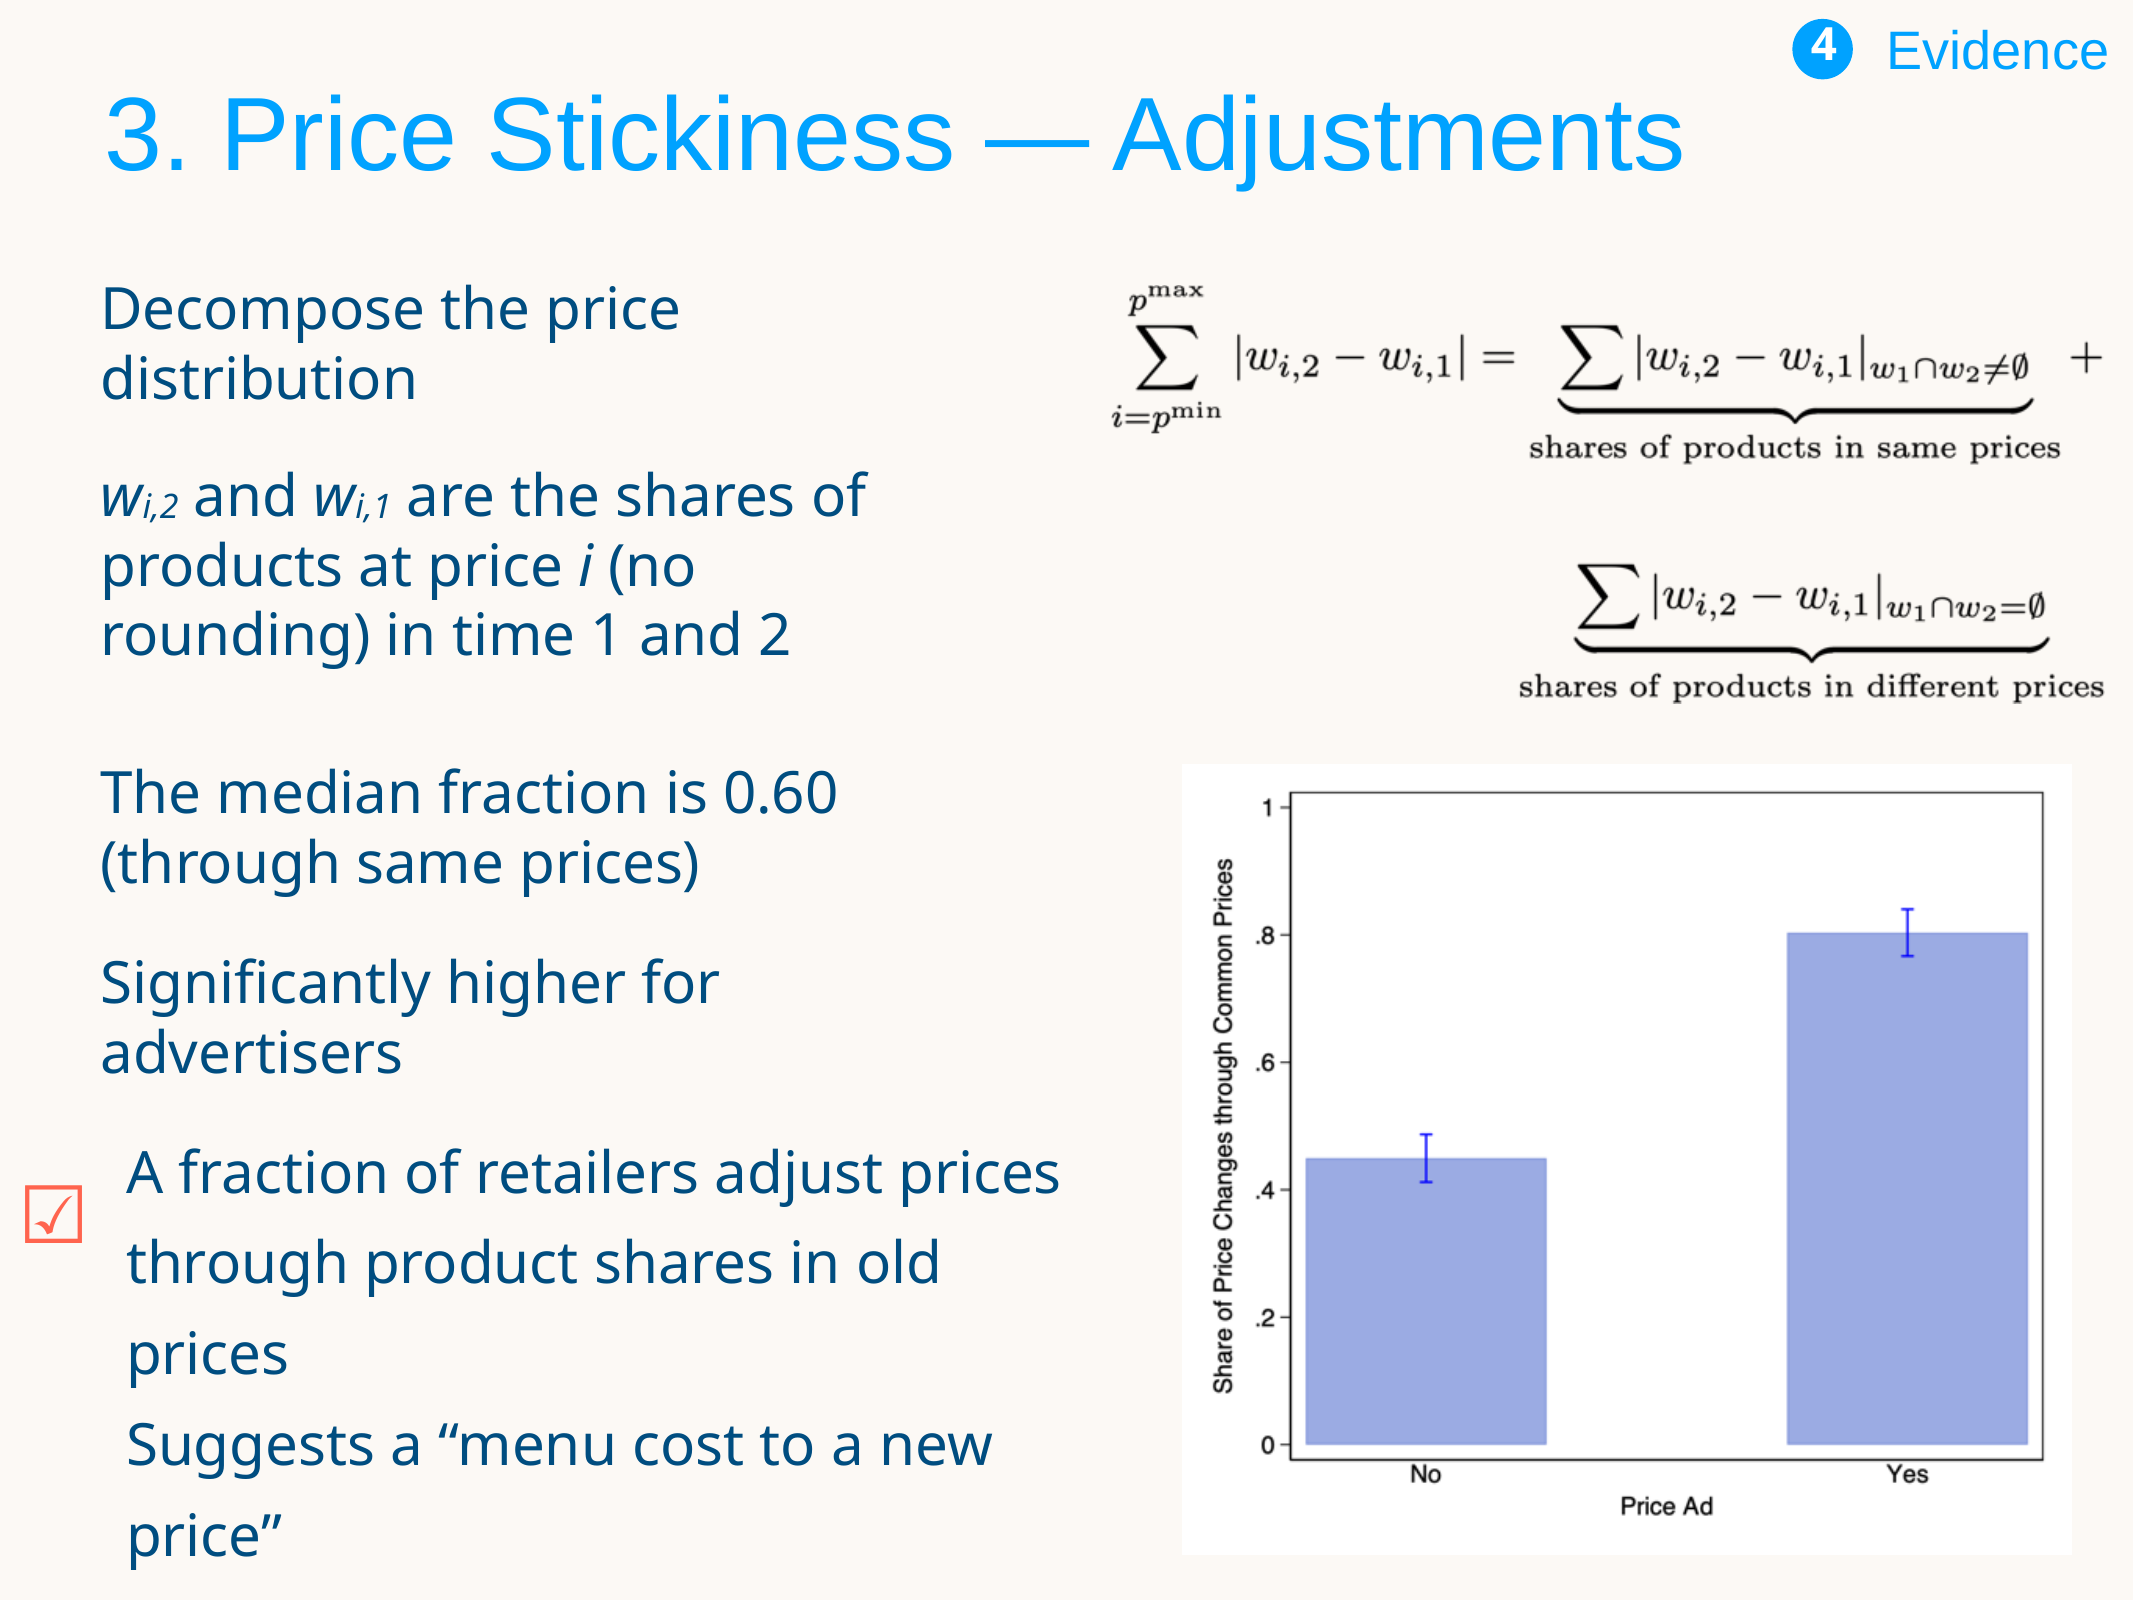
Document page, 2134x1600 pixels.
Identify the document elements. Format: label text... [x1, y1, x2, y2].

text_box Evidence [1877, 0, 2134, 156]
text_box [1792, 10, 1854, 80]
picture [1111, 285, 2106, 705]
text_box Decompose the price distribution [92, 156, 966, 527]
text_box wi,2 and wi,1 are the shares of products at price i (no rounding) in time 1 and 2 [92, 527, 966, 705]
title 3. Price Stickiness — Adjustments [96, 0, 1918, 307]
picture [1182, 763, 2072, 1555]
text_box Significantly higher for advertisers [92, 896, 966, 1131]
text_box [10, 1131, 1105, 1551]
text_box The median fraction is 0.60 (through same prices) [92, 705, 966, 896]
